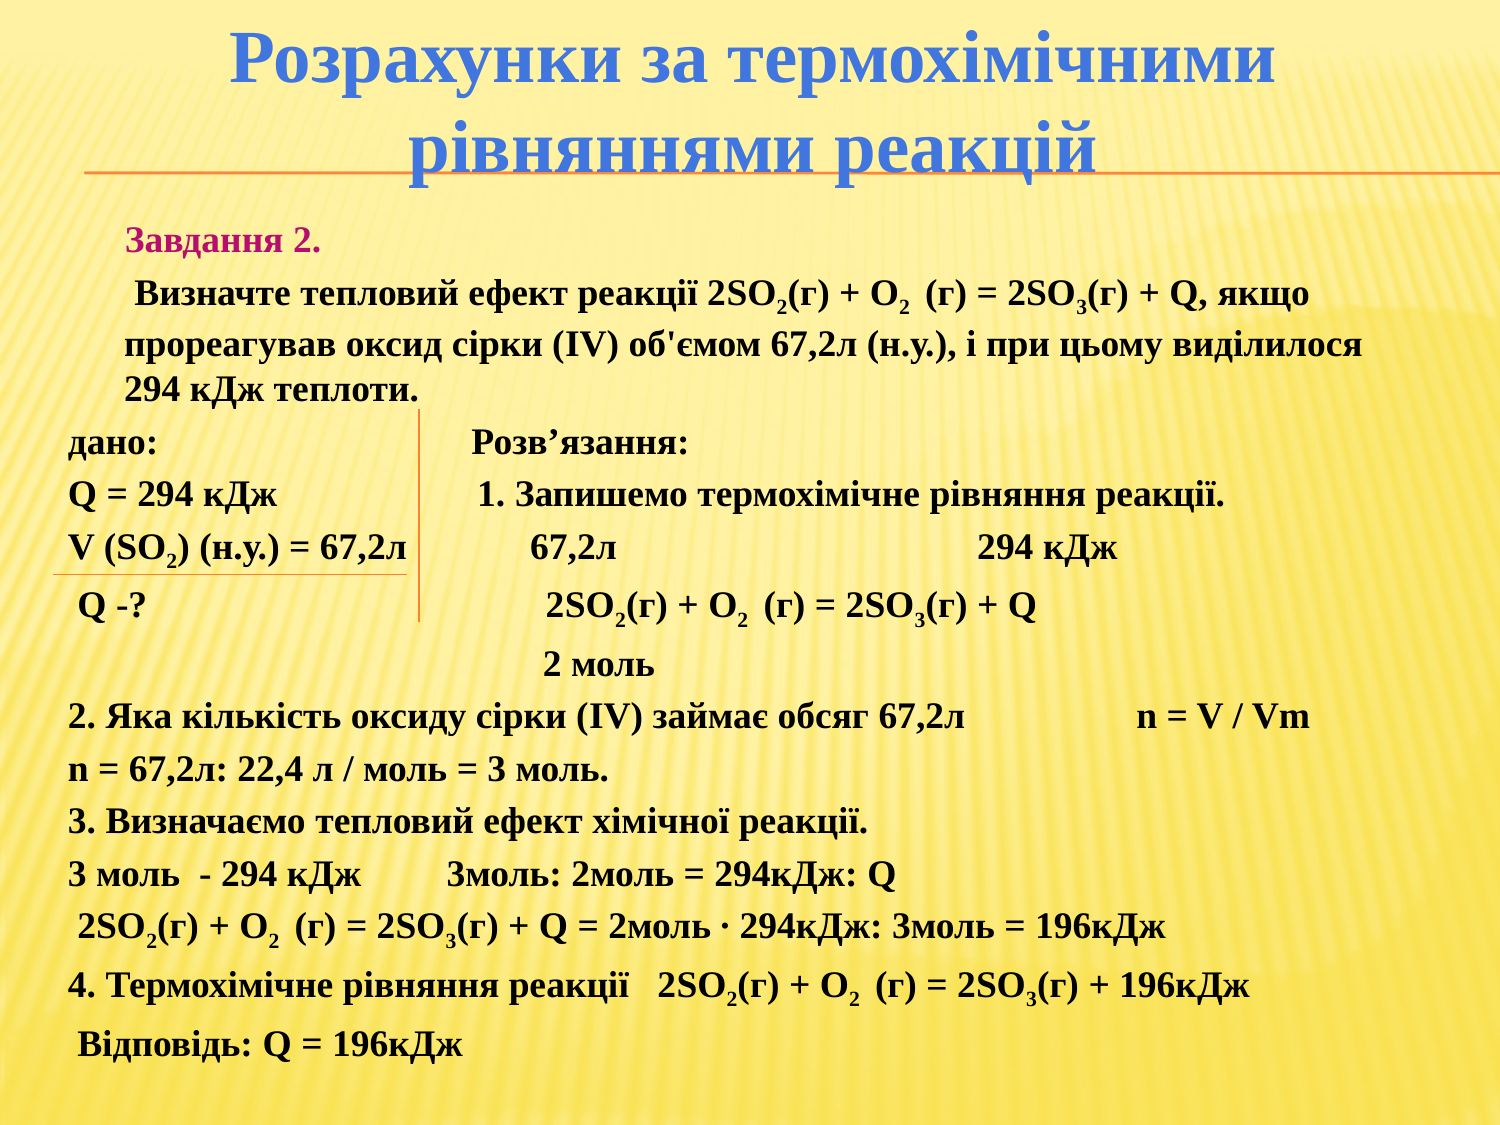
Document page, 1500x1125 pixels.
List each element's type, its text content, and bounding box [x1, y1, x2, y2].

list Завдання 2. Визначте тепловий ефект реакції 2SO2(г) + O2 (г) = 2SO3(г) + Q, якщо прореагував оксид сірки (IV) об'ємом 67,2л (н.у.), і при цьому виділилося 294 кДж теплоти. дано: Розв’язання: Q = 294 кДж 1. Запишемо термохімічне рівняння реакції. V (SO2) (н.у.) = 67,2л 67,2л 294 кДж Q -? 2SO2(г) + O2 (г) = 2SO3(г) + Q 2 моль 2. Яка кількість оксиду сірки (IV) займає обсяг 67,2л n = V / Vm n = 67,2л: 22,4 л / моль = 3 моль. 3. Визначаємо тепловий ефект хімічної реакції. 3 моль - 294 кДж 3моль: 2моль = 294кДж: Q 2SO2(г) + O2 (г) = 2SO3(г) + Q = 2моль ∙ 294кДж: 3моль = 196кДж 4. Термохімічне рівняння реакції 2SO2(г) + O2 (г) = 2SO3(г) + 196кДж Відповідь: Q = 196кДж [53, 208, 1439, 1083]
title Розрахунки за термохімічними рівняннями реакцій [82, 23, 1425, 172]
